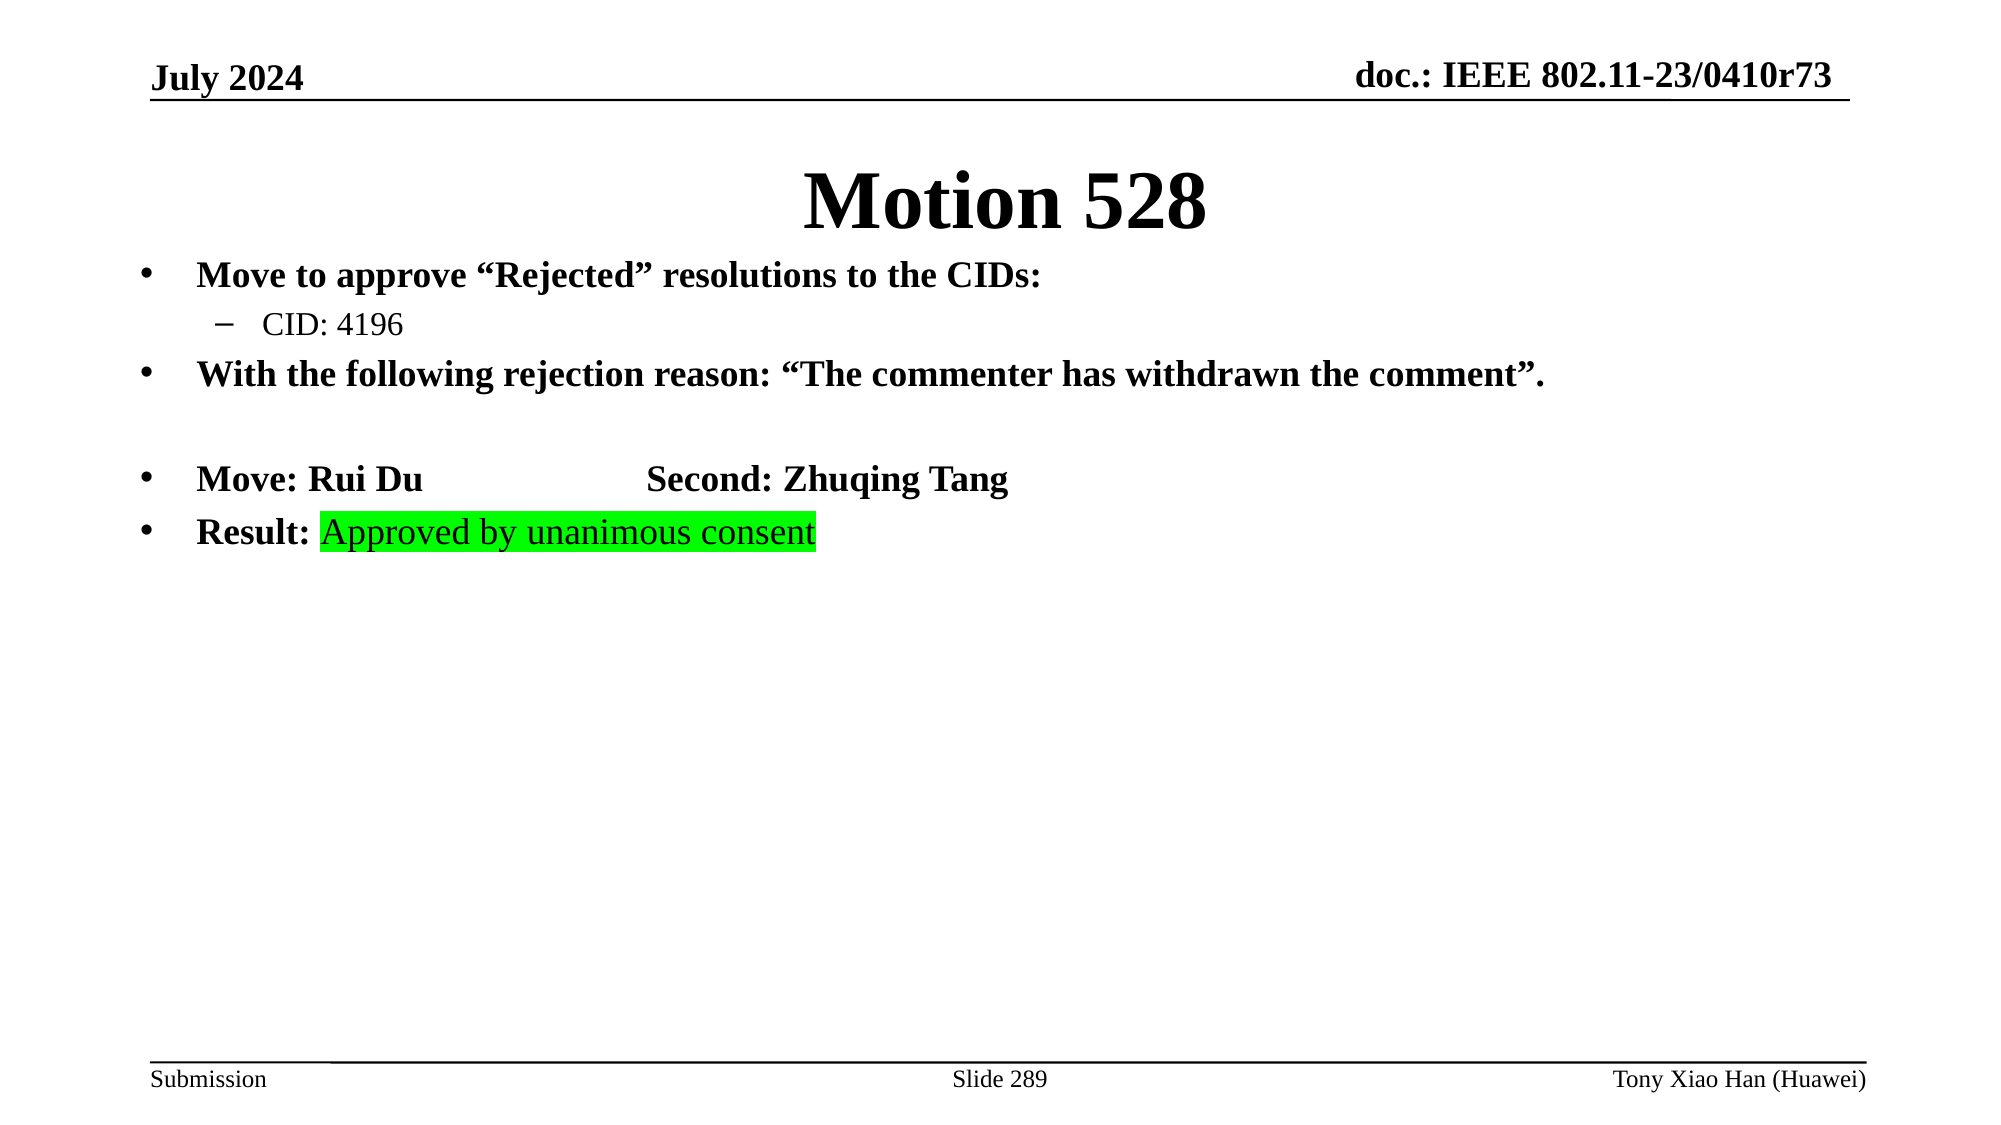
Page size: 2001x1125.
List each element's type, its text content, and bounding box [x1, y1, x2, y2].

text_box Move to approve “Rejected” resolutions to the CIDs: CID: 4196 With the following rejection reason: “The commenter has withdrawn the comment”. Move: Rui Du Second: Zhuqing Tang Result: Approved by unanimous consent [125, 212, 1888, 988]
text_box Motion 528 [368, 137, 1644, 212]
